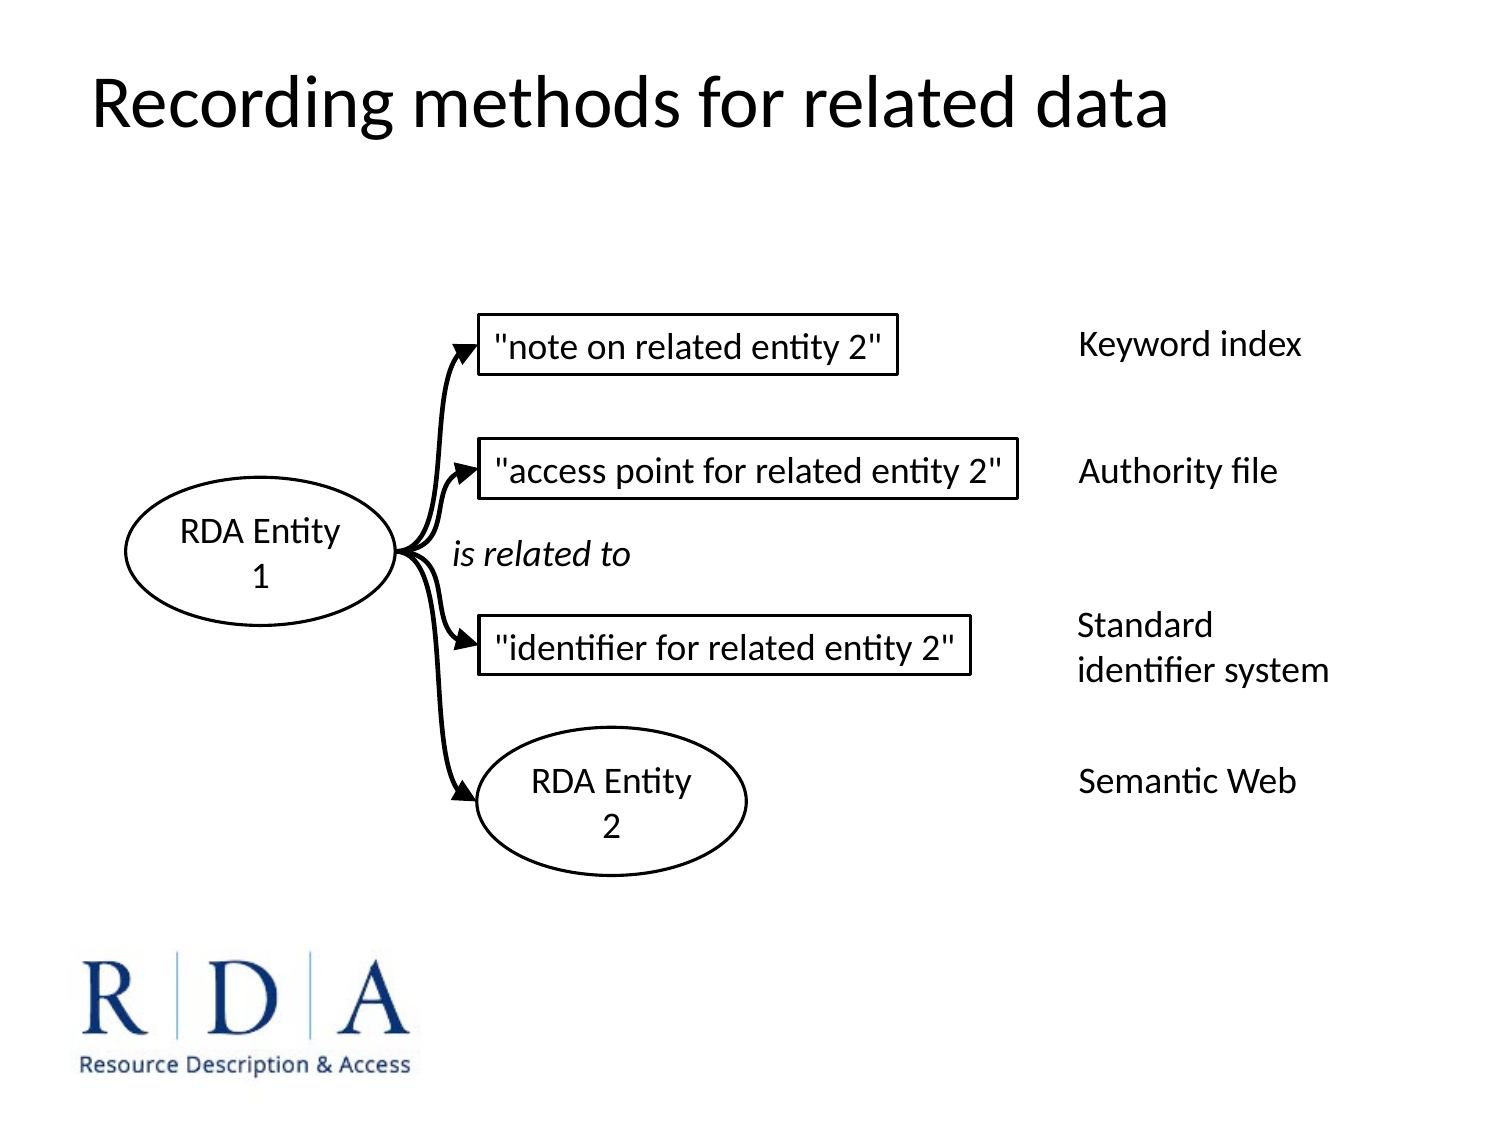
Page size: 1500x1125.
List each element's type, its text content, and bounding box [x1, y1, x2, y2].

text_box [396, 551, 476, 646]
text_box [396, 468, 476, 551]
text_box Keyword index [1063, 311, 1318, 372]
text_box Recording methods for related data [76, 45, 1186, 150]
text_box "identifier for related entity 2" [479, 615, 971, 675]
text_box Semantic Web [1063, 748, 1313, 809]
picture [20, 924, 471, 1112]
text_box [396, 646, 476, 802]
text_box Standard identifier system [1062, 592, 1349, 698]
text_box "access point for related entity 2" [479, 438, 1018, 499]
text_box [396, 344, 476, 468]
text_box RDA Entity 2 [476, 727, 747, 876]
text_box RDA Entity 1 [125, 477, 396, 626]
text_box "note on related entity 2" [478, 314, 898, 375]
text_box is related to [476, 521, 647, 582]
text_box Authority file [1063, 438, 1294, 499]
